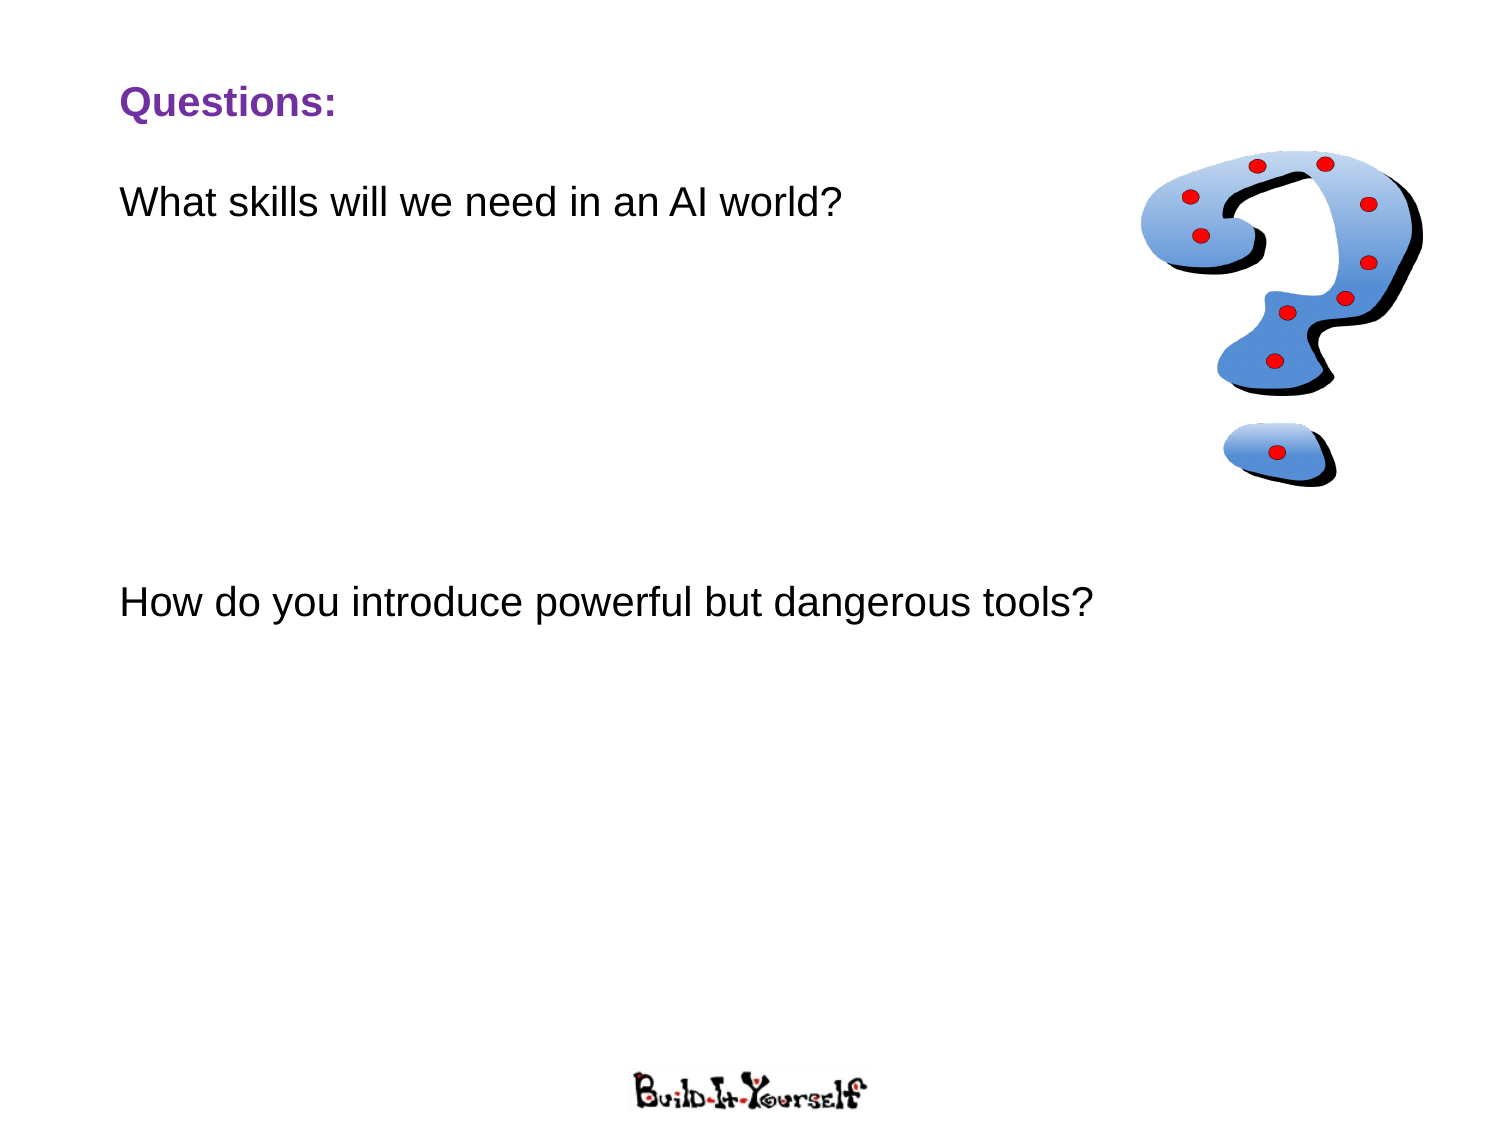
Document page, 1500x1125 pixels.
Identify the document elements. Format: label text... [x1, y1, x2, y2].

picture [630, 1068, 870, 1113]
picture [1141, 151, 1424, 487]
text_box Questions: What skills will we need in an AI world? How do you introduce powerful but dangerous tools? [104, 67, 1142, 783]
